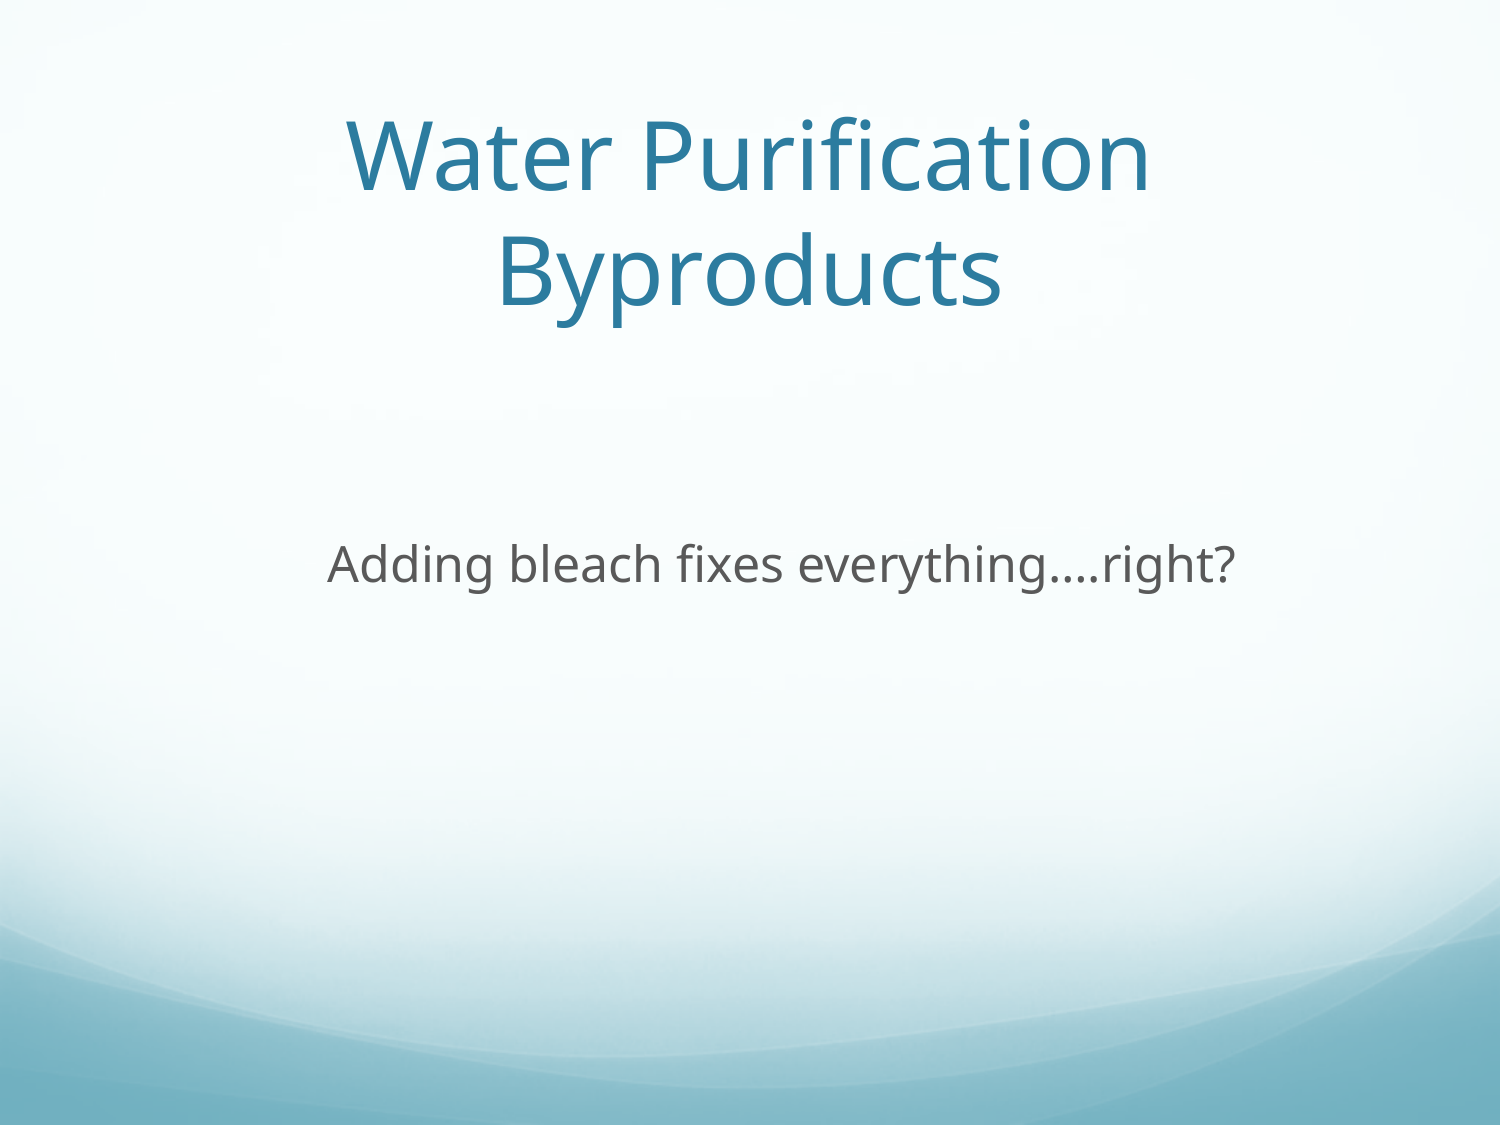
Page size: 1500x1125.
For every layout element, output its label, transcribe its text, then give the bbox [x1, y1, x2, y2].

list Adding bleach fixes everything….right? [312, 525, 1273, 675]
title Water Purification Byproducts [90, 112, 1410, 332]
